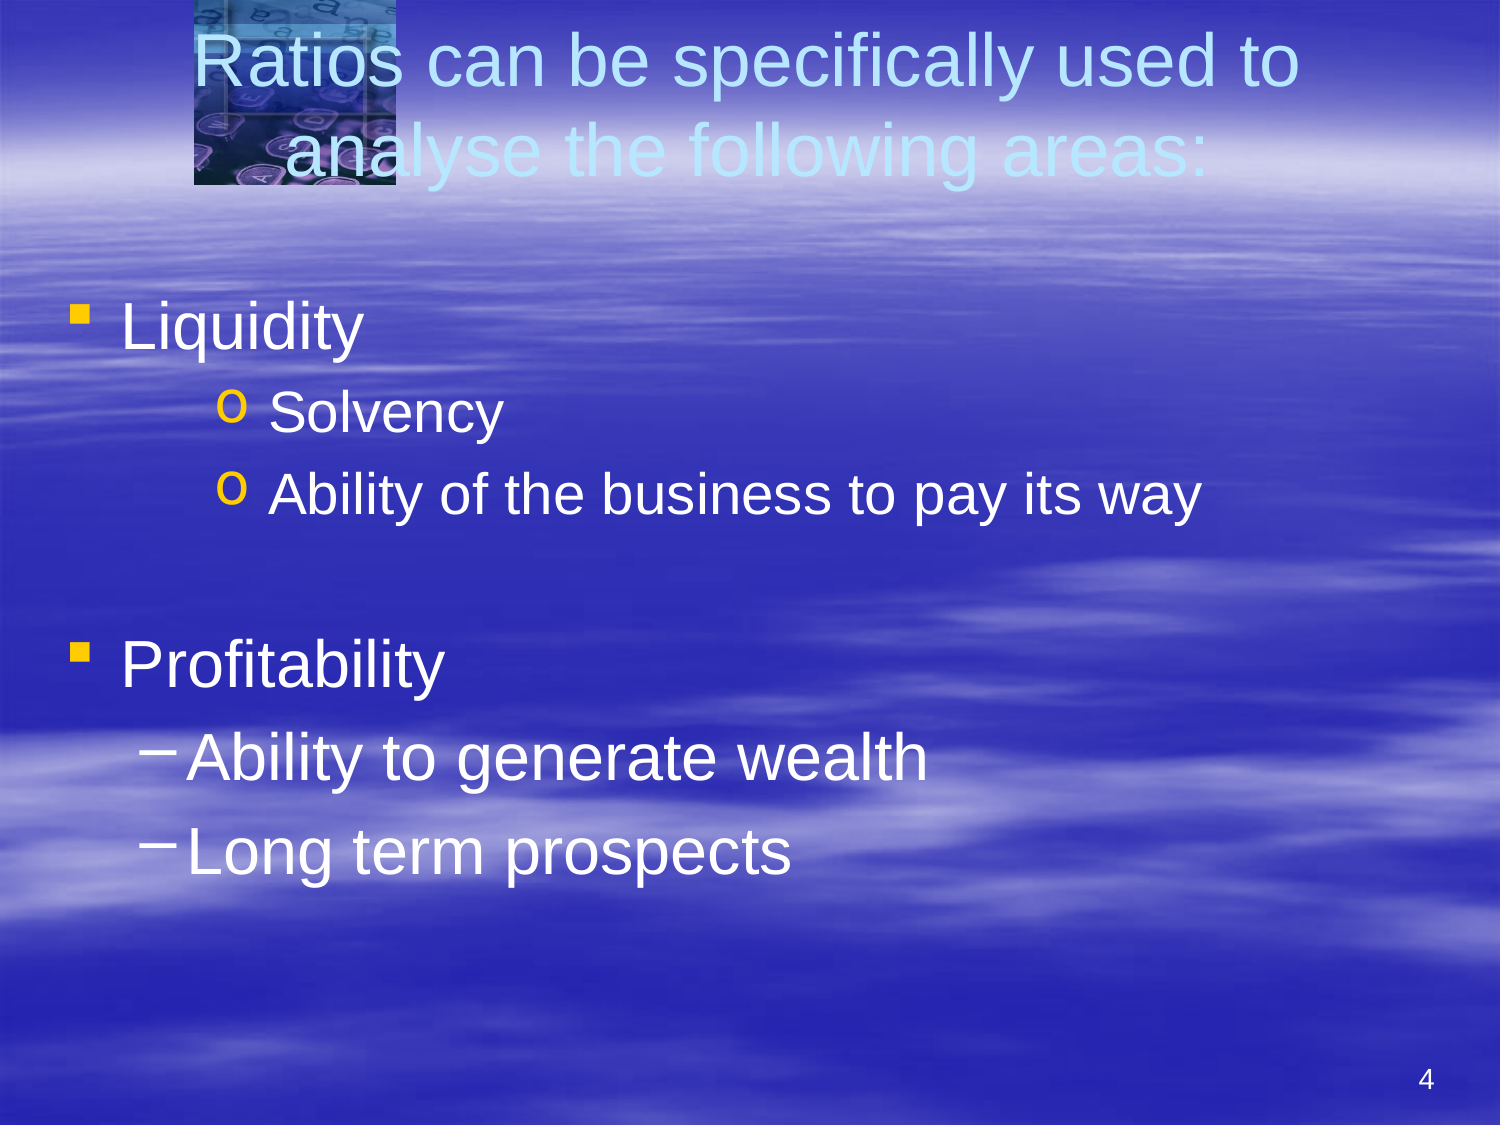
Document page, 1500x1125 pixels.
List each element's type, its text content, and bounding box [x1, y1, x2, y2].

title Ratios can be specifically used to analyse the following areas: [49, 37, 1446, 256]
slide_number 4 [1074, 1024, 1451, 1103]
list Liquidity Solvency Ability of the business to pay its way Profitability Ability to generate wealth Long term prospects [49, 274, 1451, 1001]
picture [194, 0, 396, 37]
